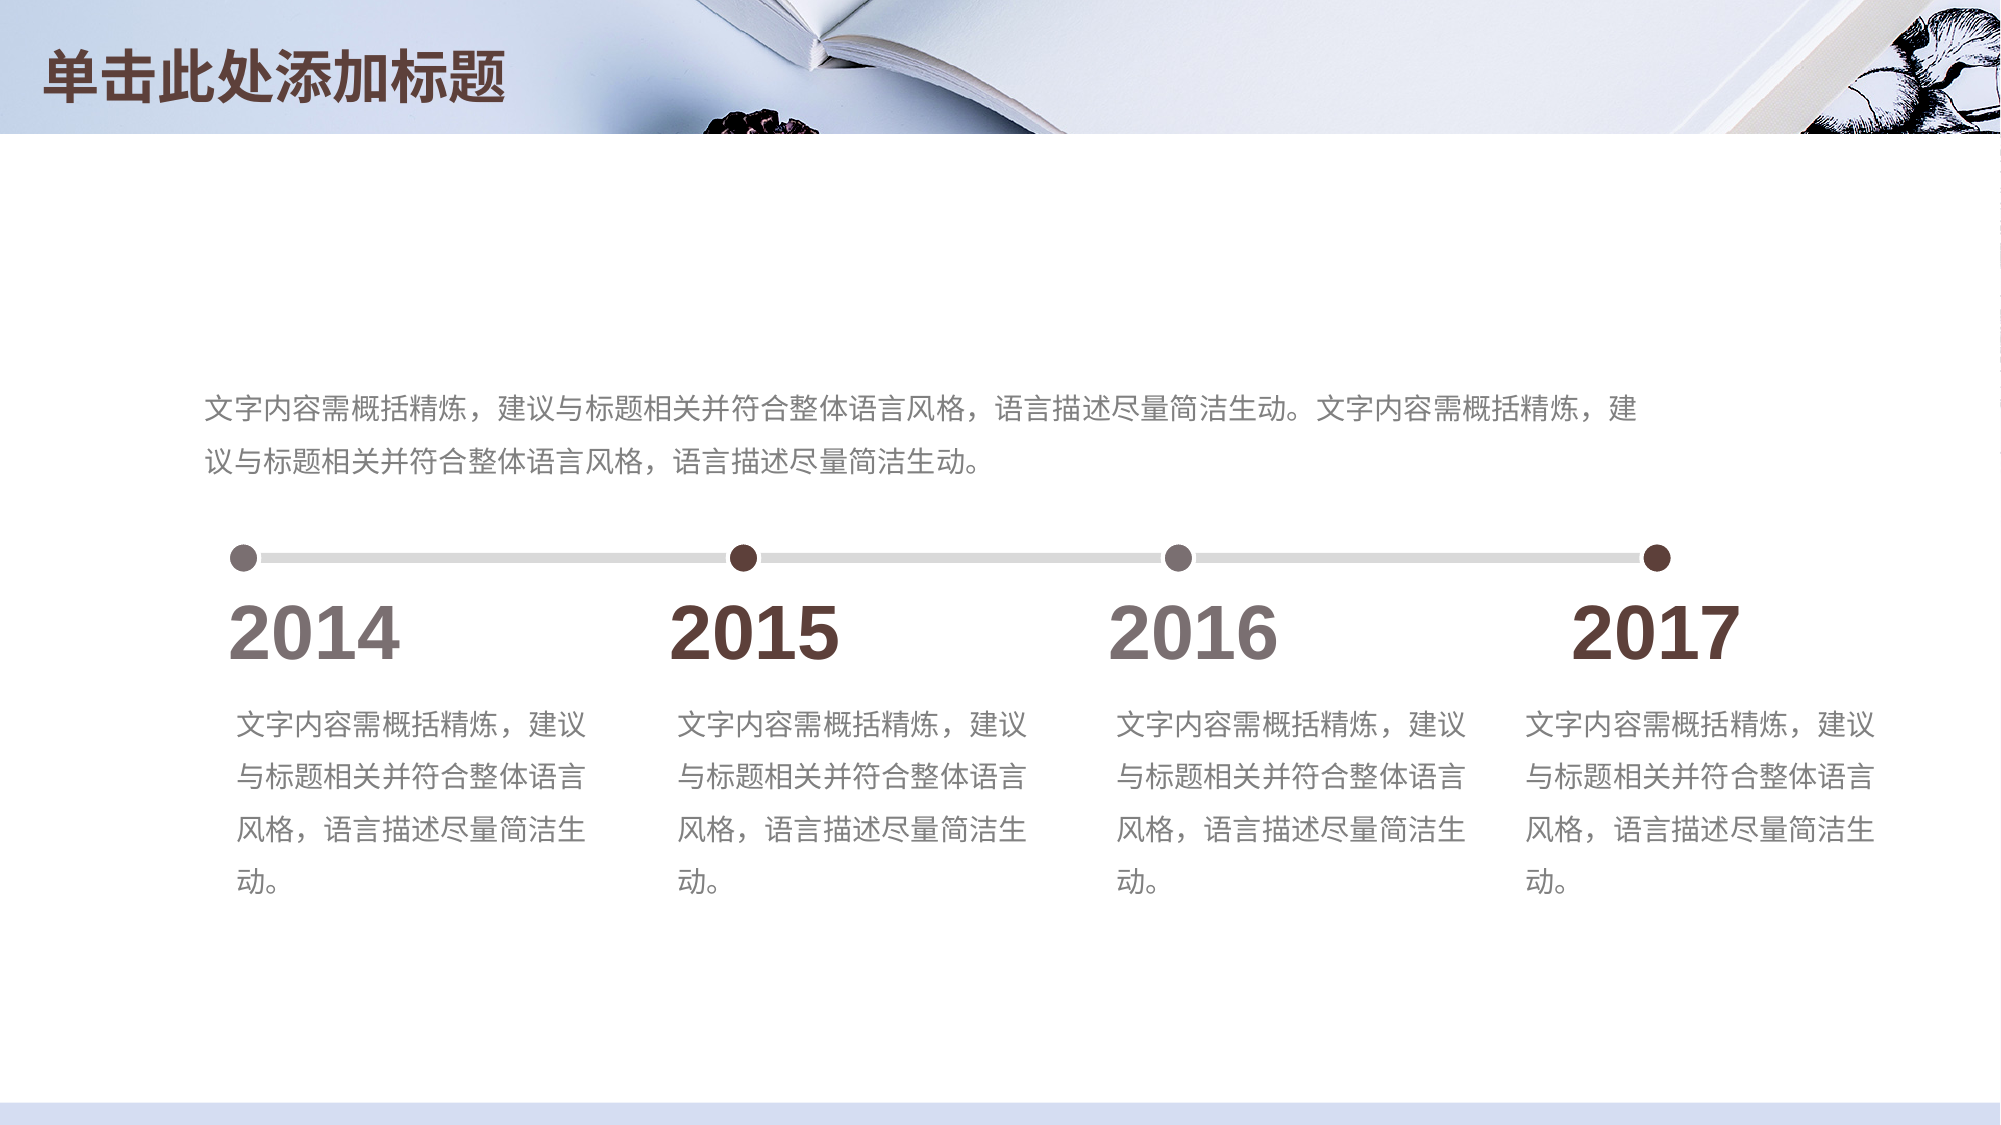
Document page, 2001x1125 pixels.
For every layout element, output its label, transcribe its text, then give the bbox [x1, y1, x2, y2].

text_box 文字内容需概括精炼，建议与标题相关并符合整体语言风格，语言描述尽量简洁生动。 [656, 684, 1063, 961]
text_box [213, 542, 1758, 684]
title 单击此处添加标题 [26, 25, 1752, 135]
picture [0, 0, 2001, 1125]
text_box 文字内容需概括精炼，建议与标题相关并符合整体语言风格，语言描述尽量简洁生动。 [1096, 684, 1502, 961]
text_box 文字内容需概括精炼，建议与标题相关并符合整体语言风格，语言描述尽量简洁生动。文字内容需概括精炼，建议与标题相关并符合整体语言风格，语言描述尽量简洁生动。 [184, 363, 1673, 541]
text_box 文字内容需概括精炼，建议与标题相关并符合整体语言风格，语言描述尽量简洁生动。 [1505, 678, 1911, 961]
text_box 文字内容需概括精炼，建议与标题相关并符合整体语言风格，语言描述尽量简洁生动。 [216, 684, 622, 909]
